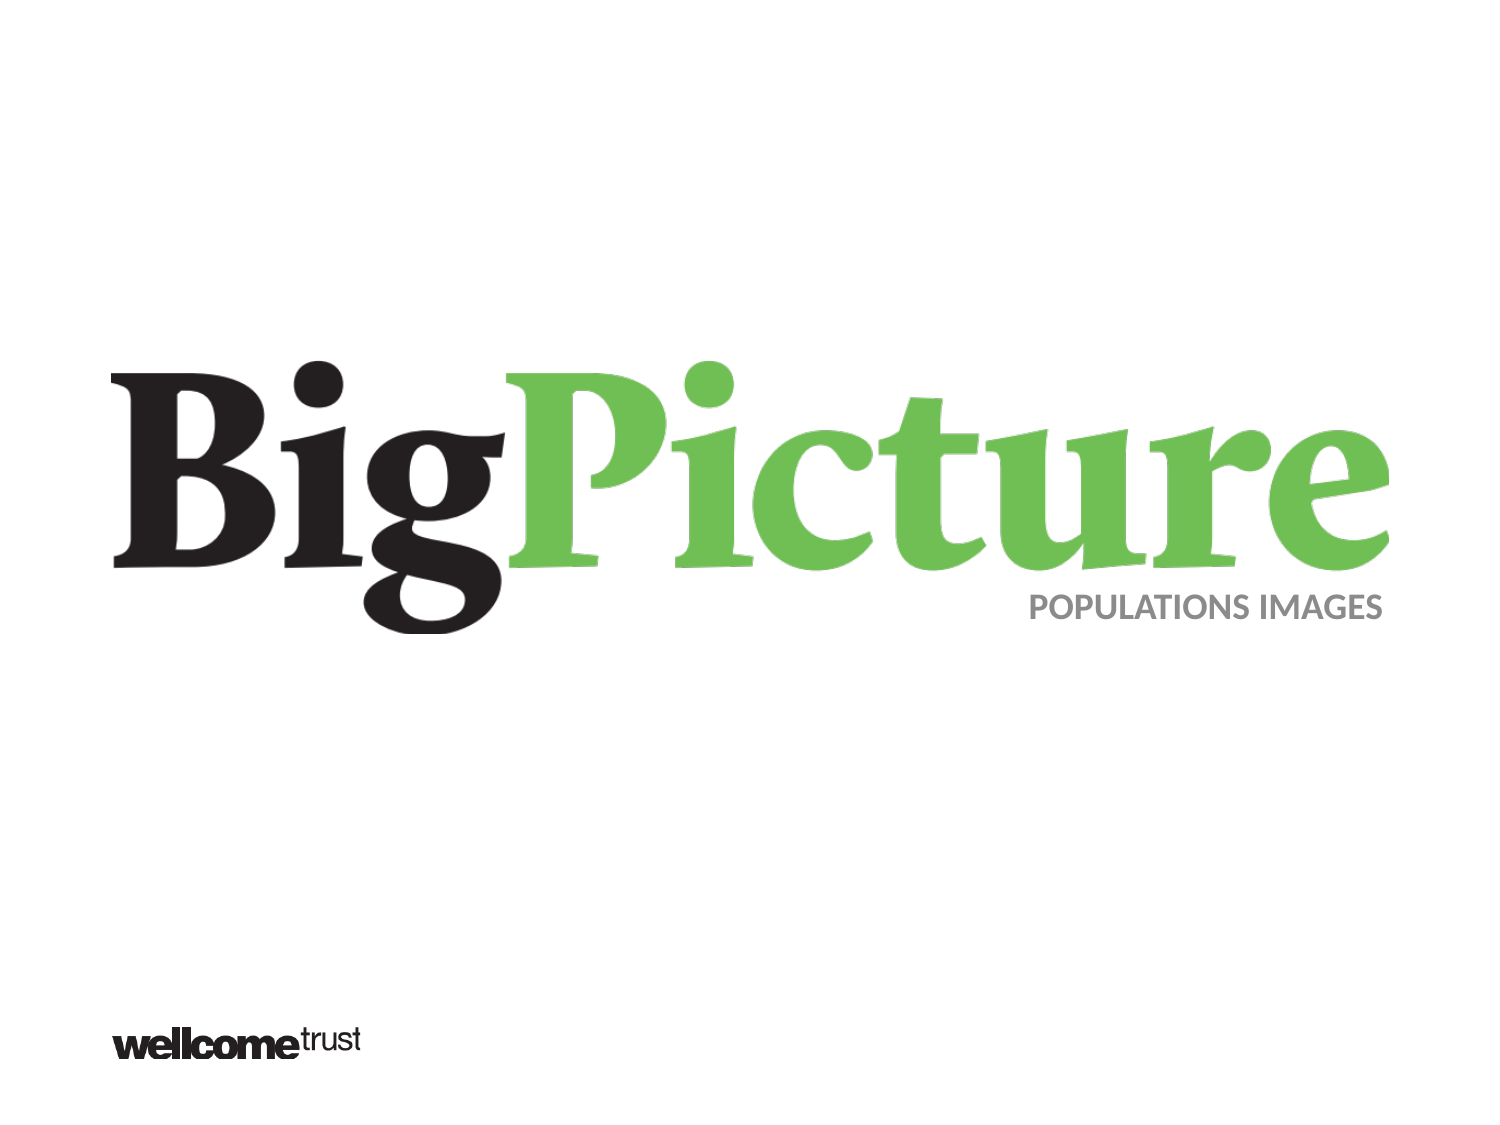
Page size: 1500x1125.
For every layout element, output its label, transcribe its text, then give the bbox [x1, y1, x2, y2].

subtitle POPULATIONS IMAGES [537, 574, 1399, 646]
picture [110, 360, 1390, 634]
picture [111, 1026, 361, 1059]
